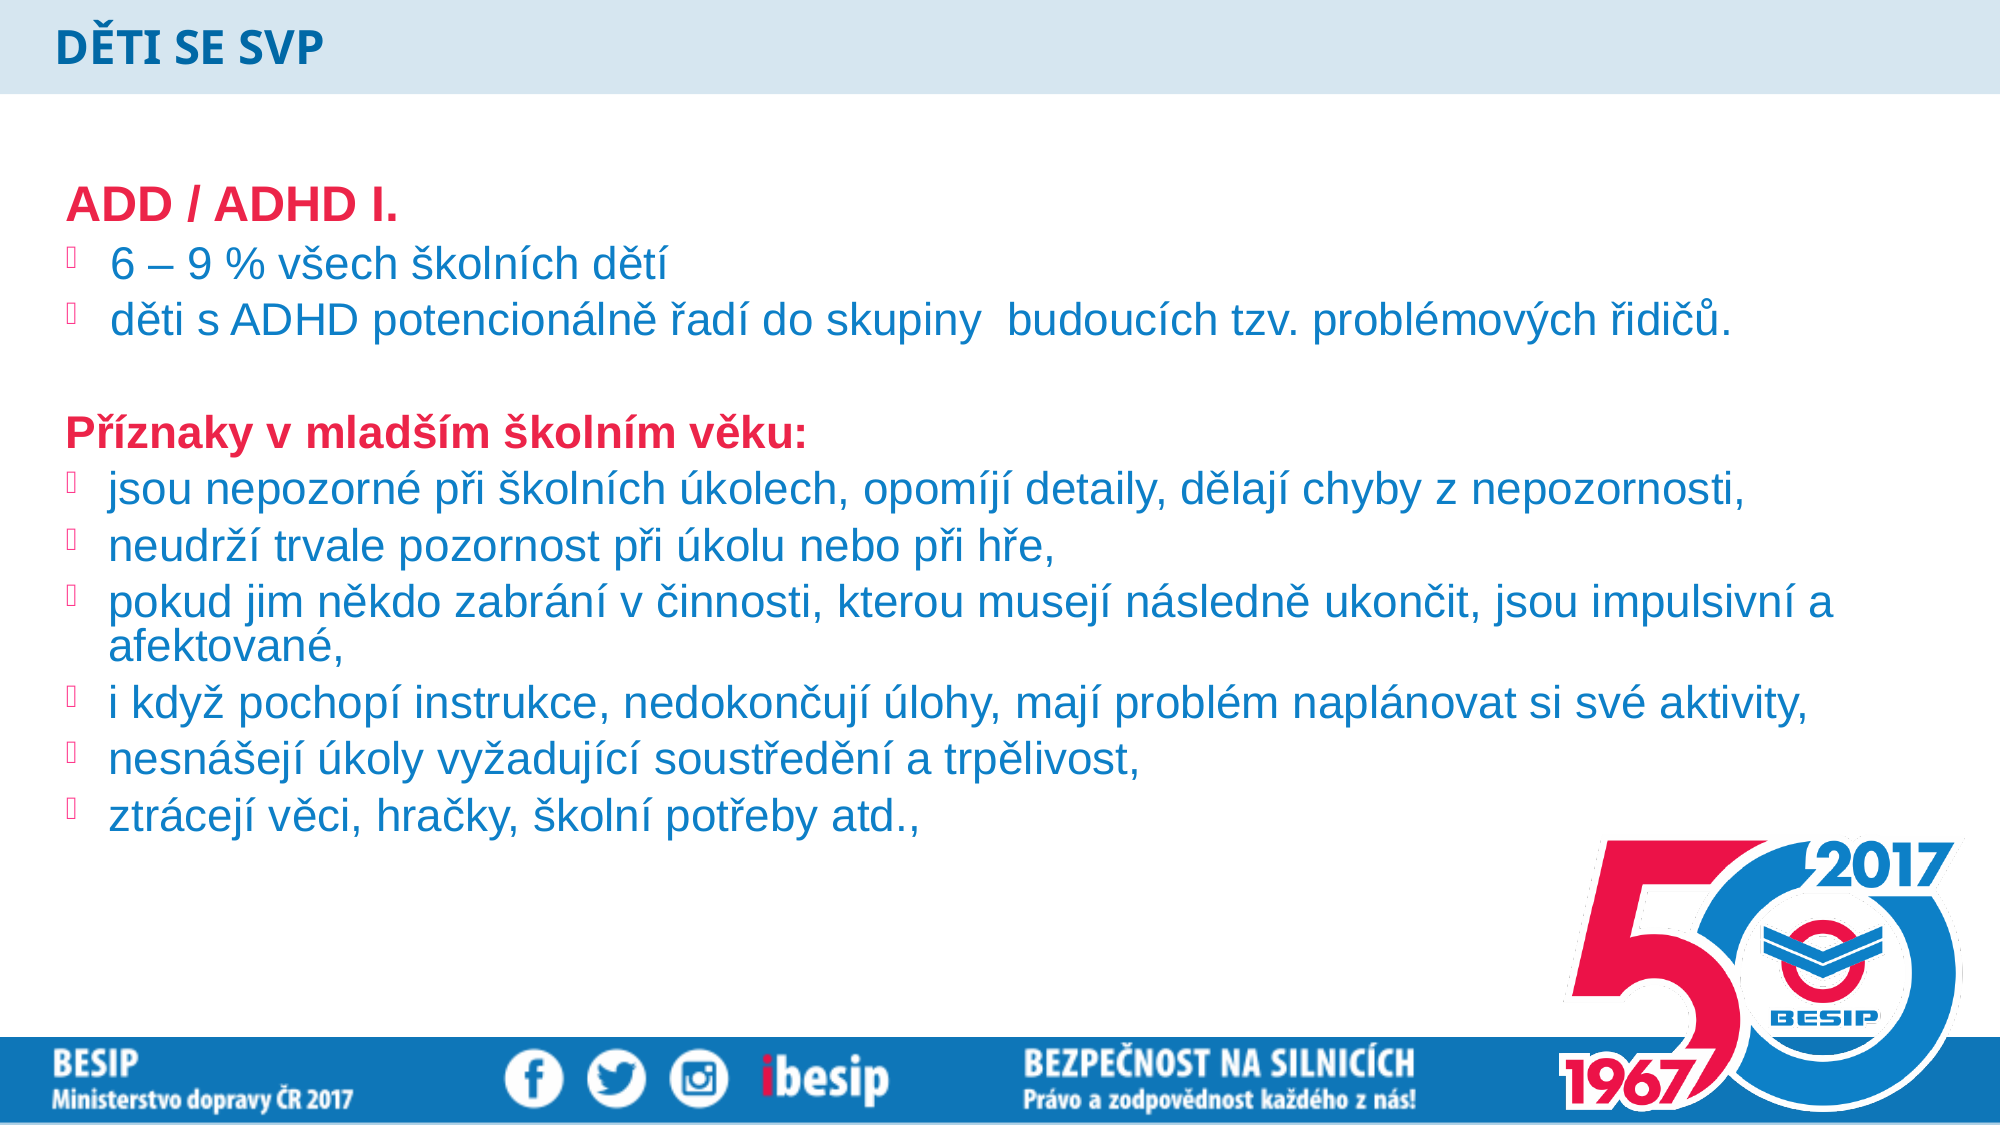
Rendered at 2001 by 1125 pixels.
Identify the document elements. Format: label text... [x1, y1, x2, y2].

list ADD / ADHD I. 6 – 9 % všech školních dětí děti s ADHD potencionálně řadí do skupiny budoucích tzv. problémových řidičů. Příznaky v mladším školním věku: jsou nepozorné při školních úkolech, opomíjí detaily, dělají chyby z nepozornosti, neudrží trvale pozornost při úkolu nebo při hře, pokud jim někdo zabrání v činnosti, kterou musejí následně ukončit, jsou impulsivní a afektované, i když pochopí instrukce, nedokončují úlohy, mají problém naplánovat si své aktivity, nesnášejí úkoly vyžadující soustředění a trpělivost, ztrácejí věci, hračky, školní potřeby atd., [57, 163, 1941, 903]
title DĚTI SE SVP [46, 13, 1964, 85]
picture [0, 834, 2000, 1125]
